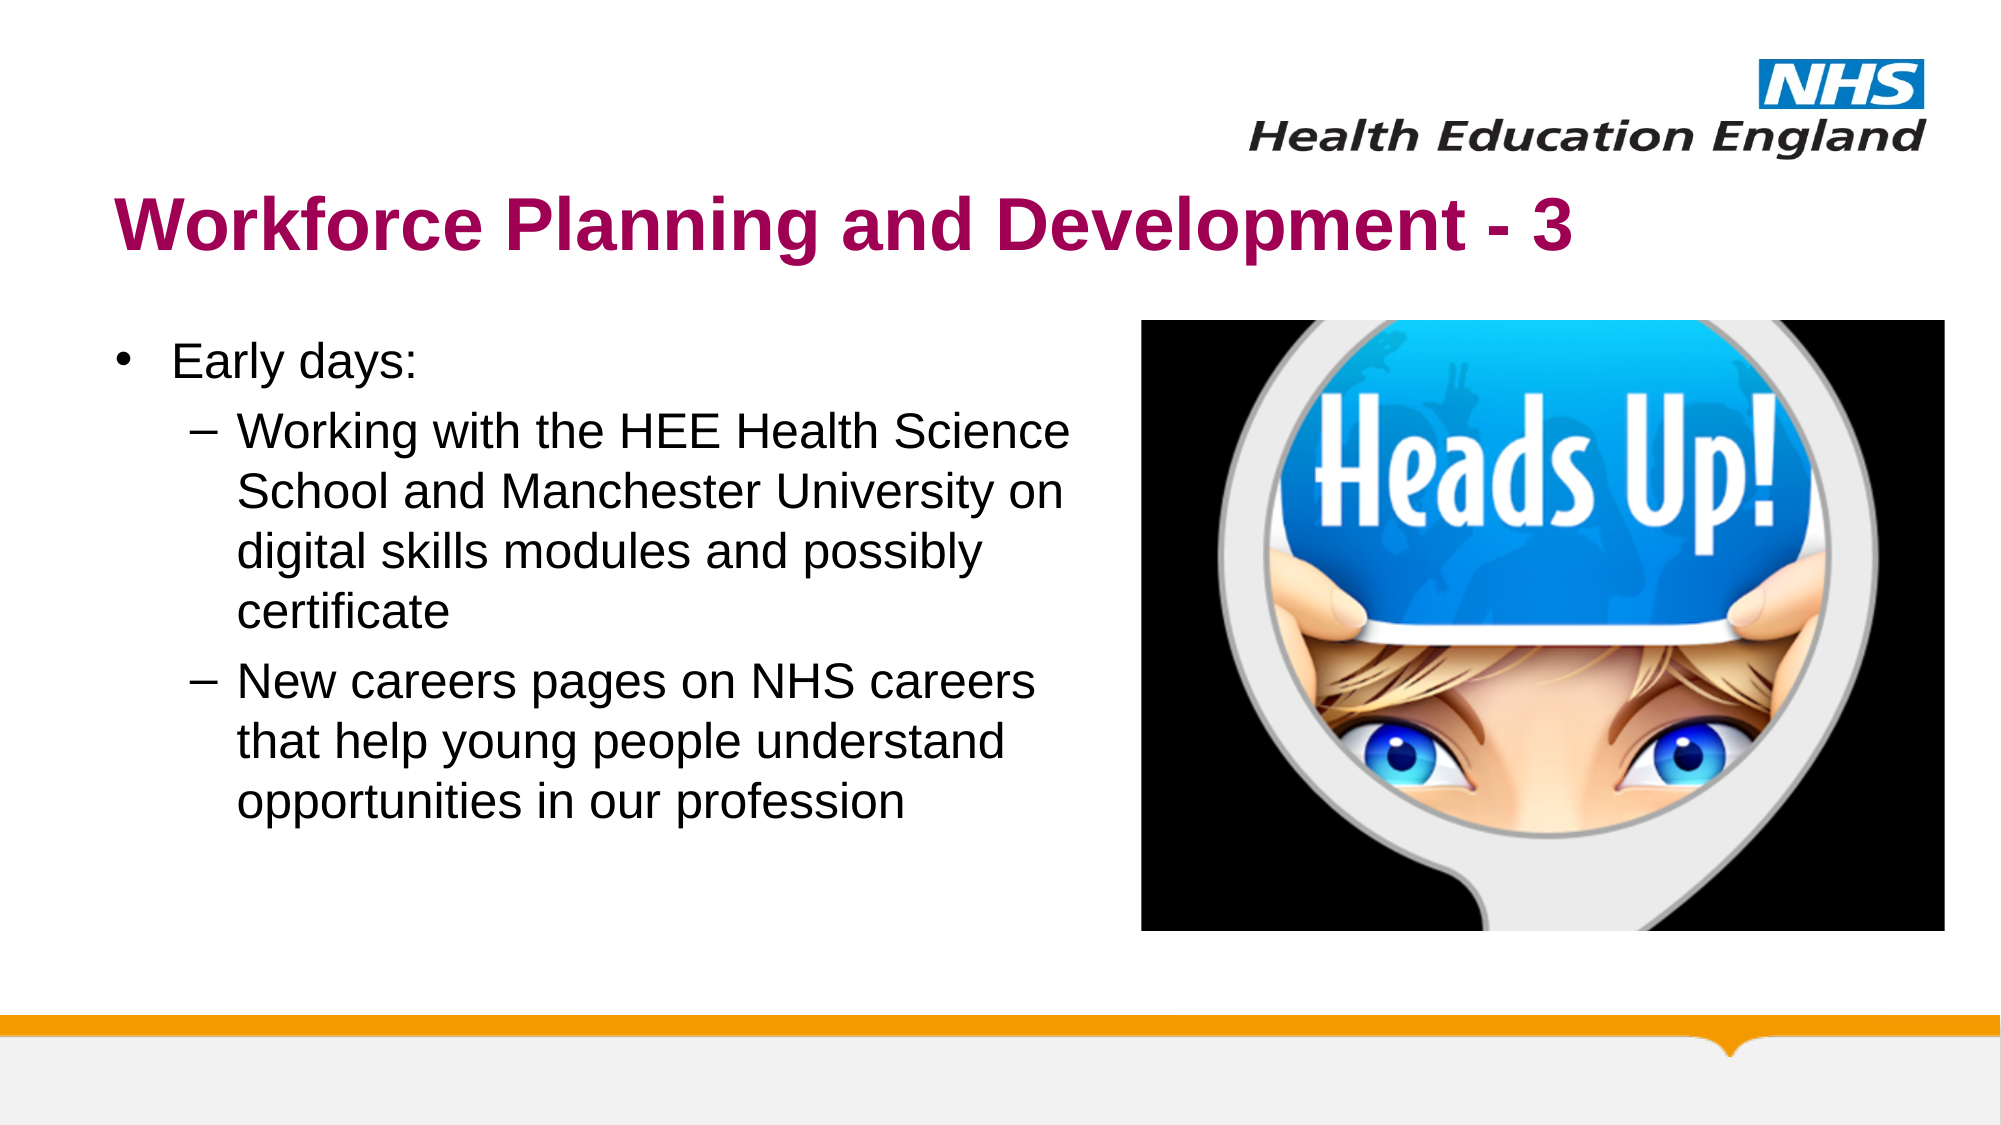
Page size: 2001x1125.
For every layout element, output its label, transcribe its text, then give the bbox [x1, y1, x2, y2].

picture [1248, 59, 1927, 160]
title Workforce Planning and Development - 3 [99, 168, 1800, 280]
picture [1141, 320, 1945, 932]
list Early days: Working with the HEE Health Science School and Manchester University on digital skills modules and possibly certificate New careers pages on NHS careers that help young people understand opportunities in our profession [99, 320, 1111, 931]
